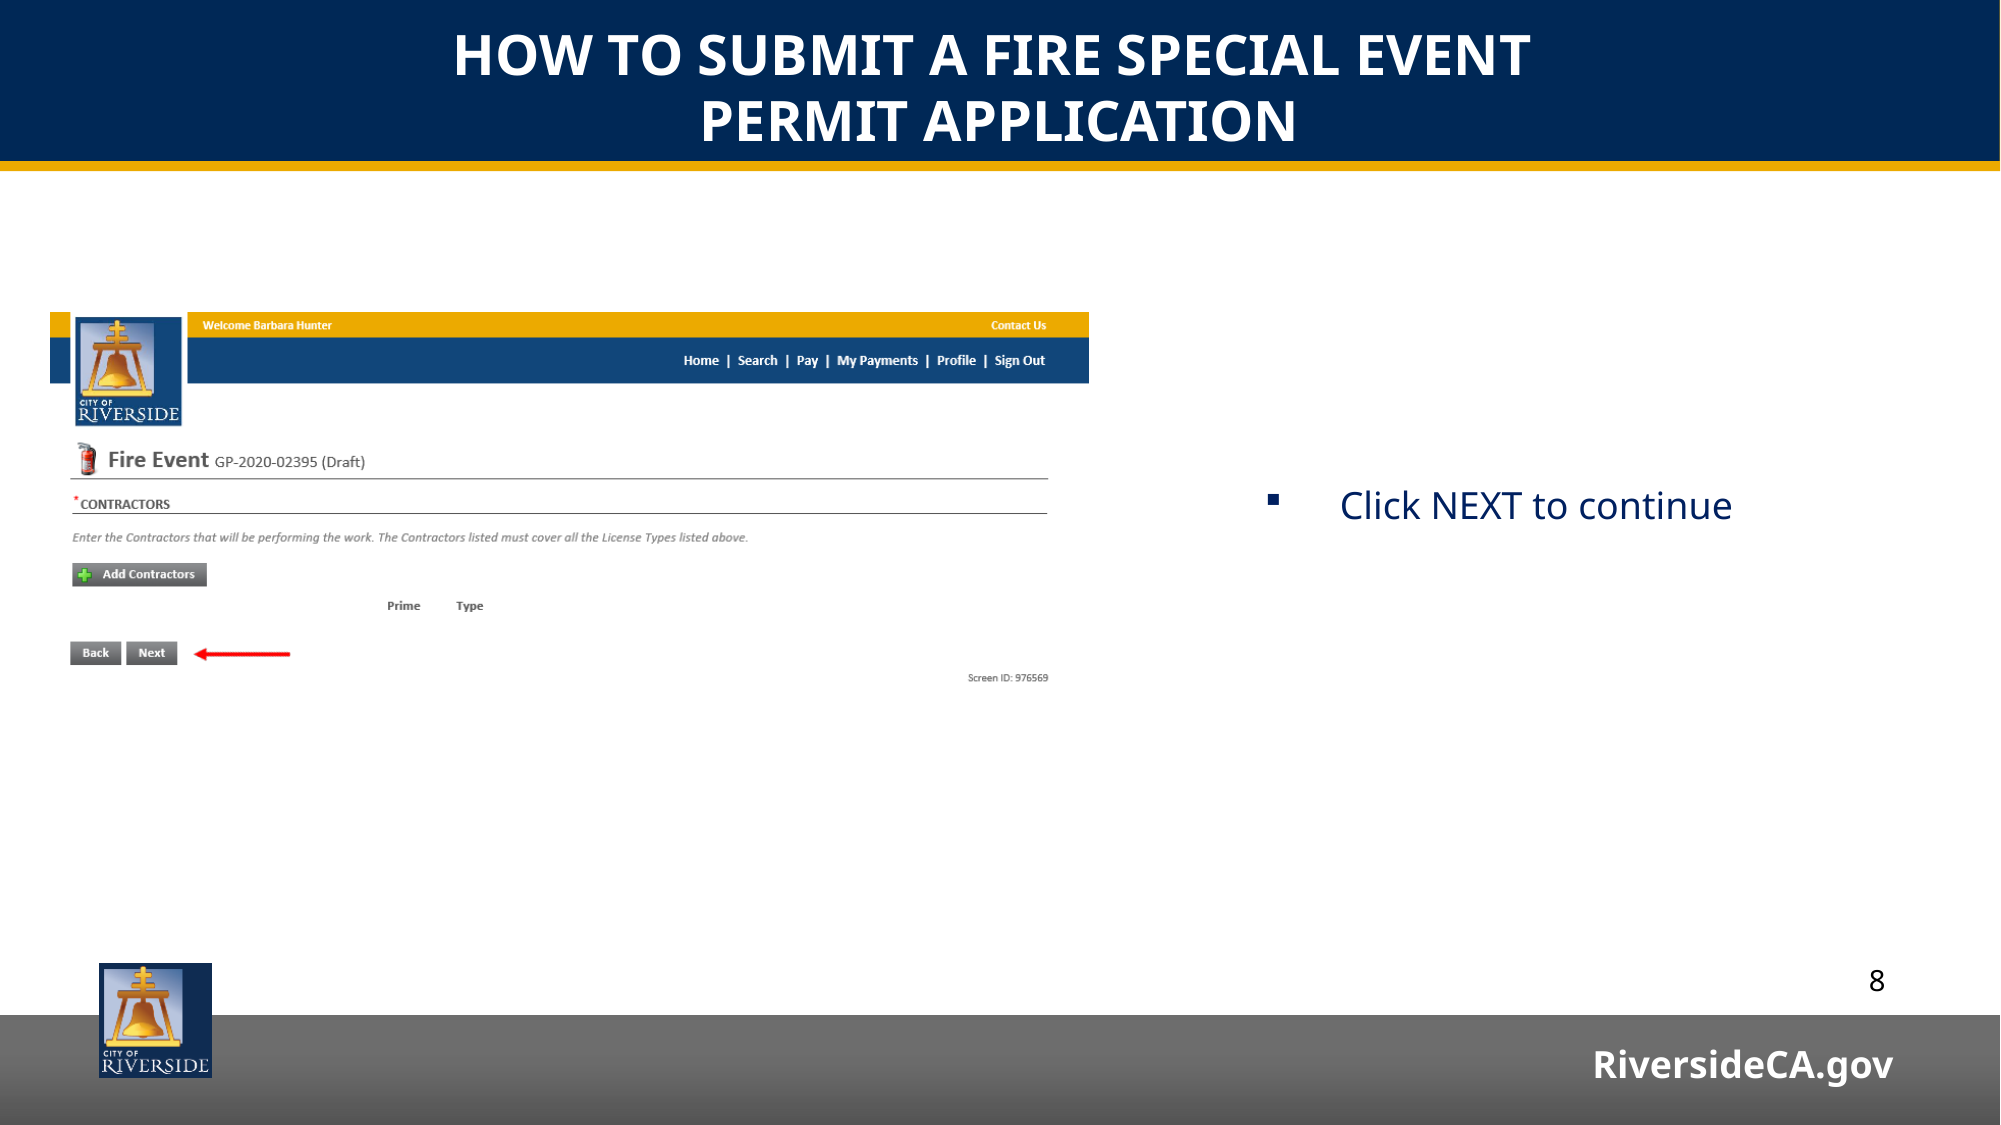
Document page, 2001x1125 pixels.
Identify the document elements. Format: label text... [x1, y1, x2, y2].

title HOW TO SUBMIT A FIRE SPECIAL EVENT PERMIT APPLICATION [175, 11, 1824, 162]
picture [49, 312, 1089, 713]
picture [99, 963, 212, 1078]
text_box Click NEXT to continue [1250, 474, 1975, 595]
